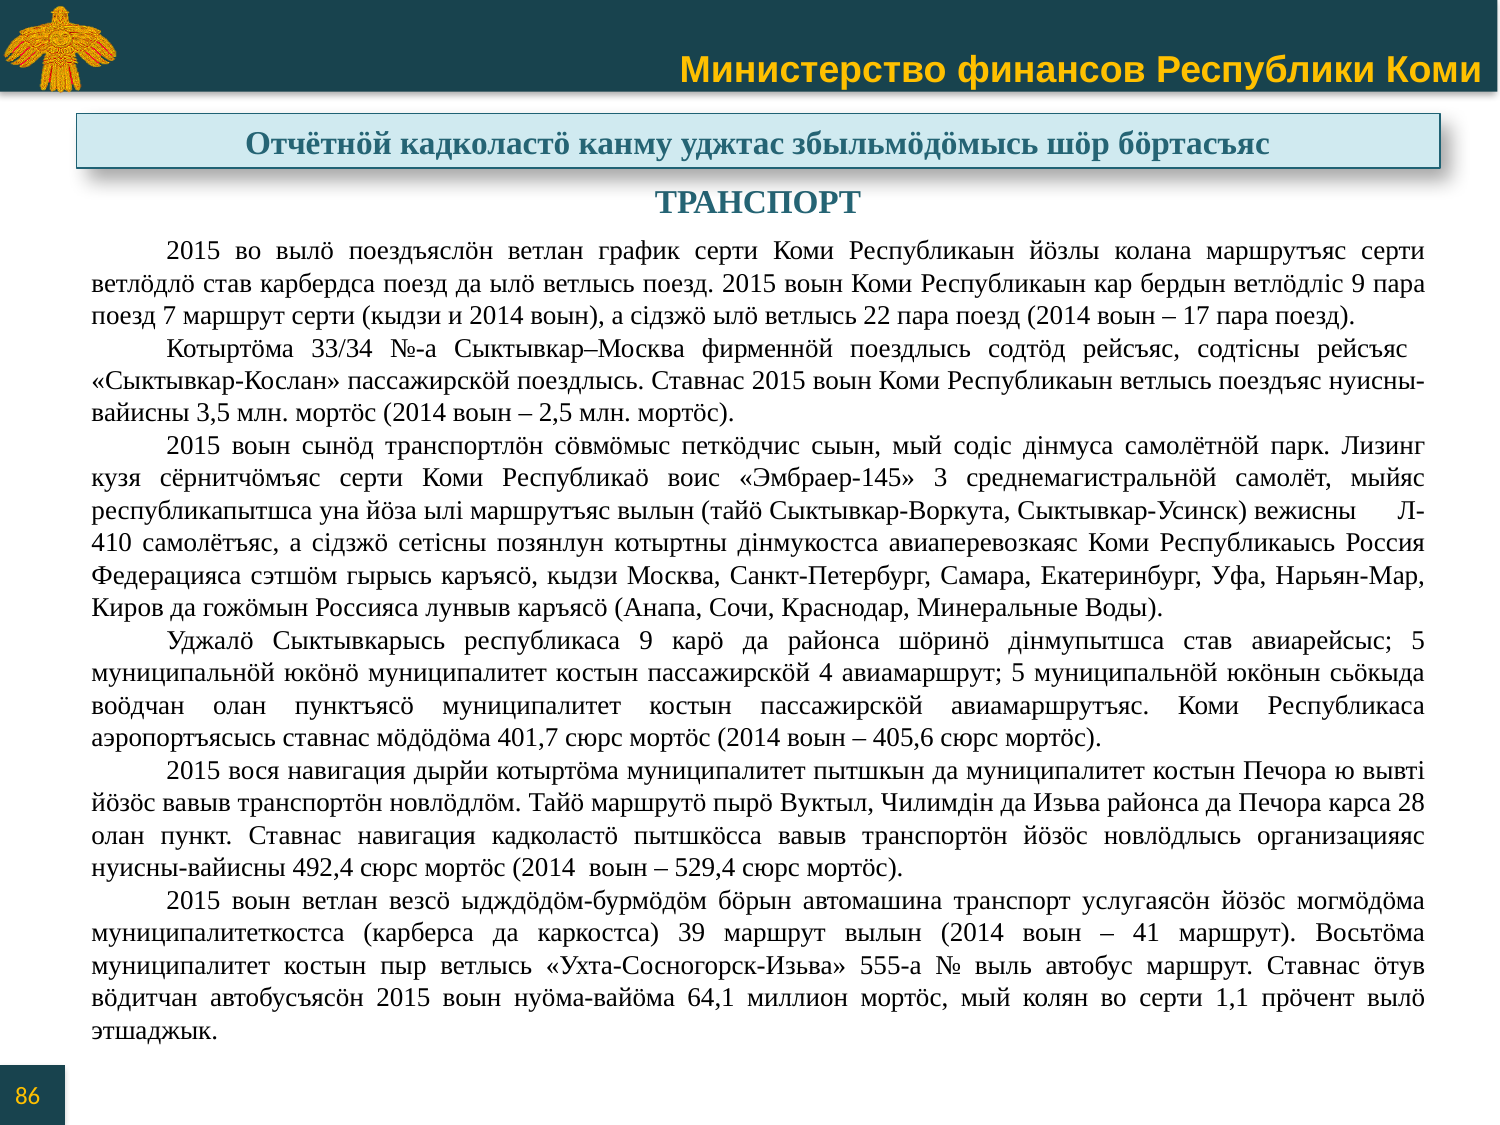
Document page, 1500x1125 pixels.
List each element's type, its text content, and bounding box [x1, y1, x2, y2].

text_box ТРАНСПОРТ 2015 во вылӧ поездъяслӧн ветлан график серти Коми Республикаын йӧзлы колана маршрутъяс серти ветлӧдлӧ став карбердса поезд да ылӧ ветлысь поезд. 2015 воын Коми Республикаын кар бердын ветлӧдлiс 9 пара поезд 7 маршрут серти (кыдзи и 2014 воын), а сiдзжӧ ылӧ ветлысь 22 пара поезд (2014 воын – 17 пара поезд). Котыртӧма 33/34 №-а Сыктывкар–Москва фирменнӧй поездлысь содтӧд рейсъяс, содтicны рейсъяс «Сыктывкар-Кослан» пассажирскӧй поездлысь. Ставнас 2015 воын Коми Республикаын ветлысь поездъяс нуисны-вайисны 3,5 млн. мортӧс (2014 воын – 2,5 млн. мортӧс). 2015 воын сынӧд транспортлӧн сӧвмӧмыс петкӧдчис сыын, мый содiс дiнмуса самолётнӧй парк. Лизинг кузя сёрнитчӧмъяс серти Коми Республикаӧ воис «Эмбраер-145» 3 среднемагистральнӧй самолёт, мыйяс республикапытшса уна йӧза ылi маршрутъяс вылын (тайӧ Сыктывкар-Воркута, Сыктывкар-Усинск) вежисны Л-410 самолётъяс, а сiдзжӧ сетiсны позянлун котыртны дiнмукостса авиаперевозкаяс Коми Республикаысь Россия Федерацияса сэтшӧм гырысь каръясӧ, кыдзи Москва, Санкт-Петербург, Самара, Екатеринбург, Уфа, Нарьян-Мар, Киров да гожӧмын Россияса лунвыв каръясӧ (Анапа, Сочи, Краснодар, Минеральные Воды). Уджалӧ Сыктывкарысь республикаса 9 карӧ да районса шӧринӧ дiнмупытшса став авиарейсыс; 5 муниципальнӧй юкӧнӧ муниципалитет костын пассажирскӧй 4 авиамаршрут; 5 муниципальнӧй юкӧнын сьӧкыда воӧдчан олан пунктъясӧ муниципалитет костын пассажирскӧй авиамаршрутъяс. Коми Республикаса аэропортъясысь ставнас мӧдӧдӧма 401,7 сюрс мортӧс (2014 воын – 405,6 сюрс мортӧс). 2015 вося навигация дырйи котыртӧма муниципалитет пытшкын да муниципалитет костын Печора ю вывтi йӧзӧс вавыв транспортӧн новлӧдлӧм. Тайӧ маршрутӧ пырӧ Вуктыл, Чилимдiн да Изьва районса да Печора карса 28 олан пункт. Ставнас навигация кадколастӧ пытшкӧсса вавыв транспортӧн йӧзӧс новлӧдлысь организацияяс нуисны-вайисны 492,4 сюрс мортӧс (2014 воын – 529,4 сюрс мортӧс). 2015 воын ветлан везсӧ ыдждӧдӧм-бурмӧдӧм бӧрын автомашина транспорт услугаясӧн йӧзӧс могмӧдӧма муниципалитеткостса (карберса да каркостса) 39 маршрут вылын (2014 воын – 41 маршрут). Восьтӧма муниципалитет костын пыр ветлысь «Ухта-Сосногорск-Изьва» 555-а № выль автобус маршрут. Ставнас ӧтув вӧдитчан автобусъясӧн 2015 воын нуӧма-вайӧма 64,1 миллион мортӧс, мый колян во серти 1,1 прӧчент вылӧ этшаджык. [76, 175, 1440, 1052]
text_box Отчётнӧй кадколастӧ канму уджтас збыльмӧдӧмысь шӧр бӧртасъяс [76, 113, 1441, 169]
slide_number 86 [0, 1065, 65, 1125]
picture [0, 0, 124, 114]
